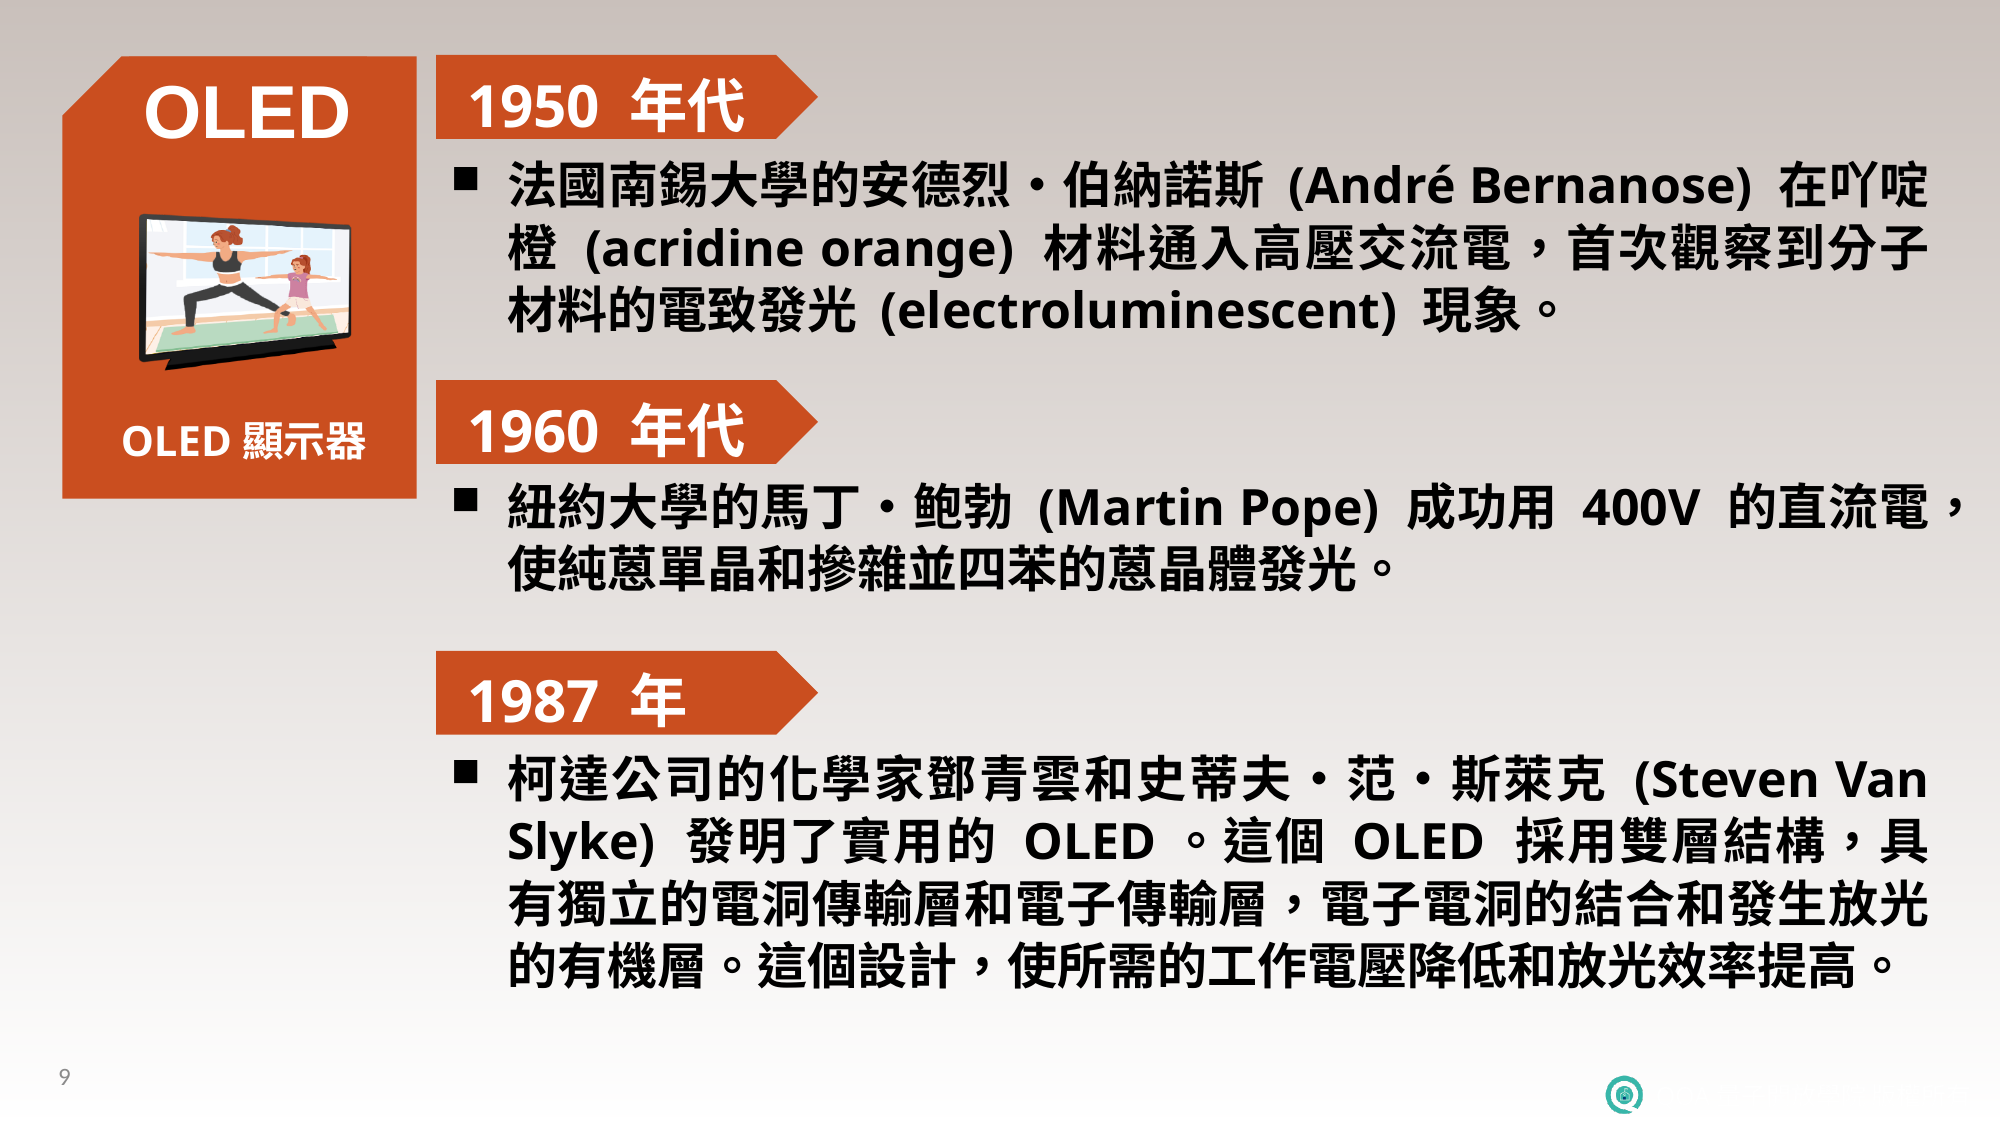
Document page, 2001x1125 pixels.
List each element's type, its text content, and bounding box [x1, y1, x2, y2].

text_box [435, 649, 779, 736]
text_box [435, 53, 779, 140]
text_box 柯達公司的化學家鄧青雲和史蒂夫・范・斯萊克 (Steven Van Slyke) 發明了實用的 OLED。這個 OLED 採用雙層結構，具有獨立的電洞傳輸層和電子傳輸層，電子電洞的結合和發生放光的有機層。這個設計，使所需的工作電壓降低和放光效率提高。 [436, 737, 1945, 1002]
text_box 1950 年代 [452, 56, 906, 147]
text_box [1605, 1073, 1988, 1119]
text_box 紐約大學的馬丁‧鲍勃 (Martin Pope) 成功用 400V 的直流電，使純蒽單晶和摻雜並四苯的蒽晶體發光。 [436, 465, 1945, 605]
text_box 1960 年代 [452, 381, 906, 472]
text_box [62, 56, 417, 499]
text_box [435, 378, 779, 465]
text_box 1987 年 [452, 652, 906, 737]
slide_number 9 [17, 1045, 86, 1106]
picture [109, 171, 369, 408]
text_box 法國南錫大學的安德烈‧伯納諾斯 (André Bernanose) 在吖啶橙 (acridine orange) 材料通入高壓交流電，首次觀察到分子材料的電致發光 (electroluminescent) 現象。 [436, 143, 1945, 347]
